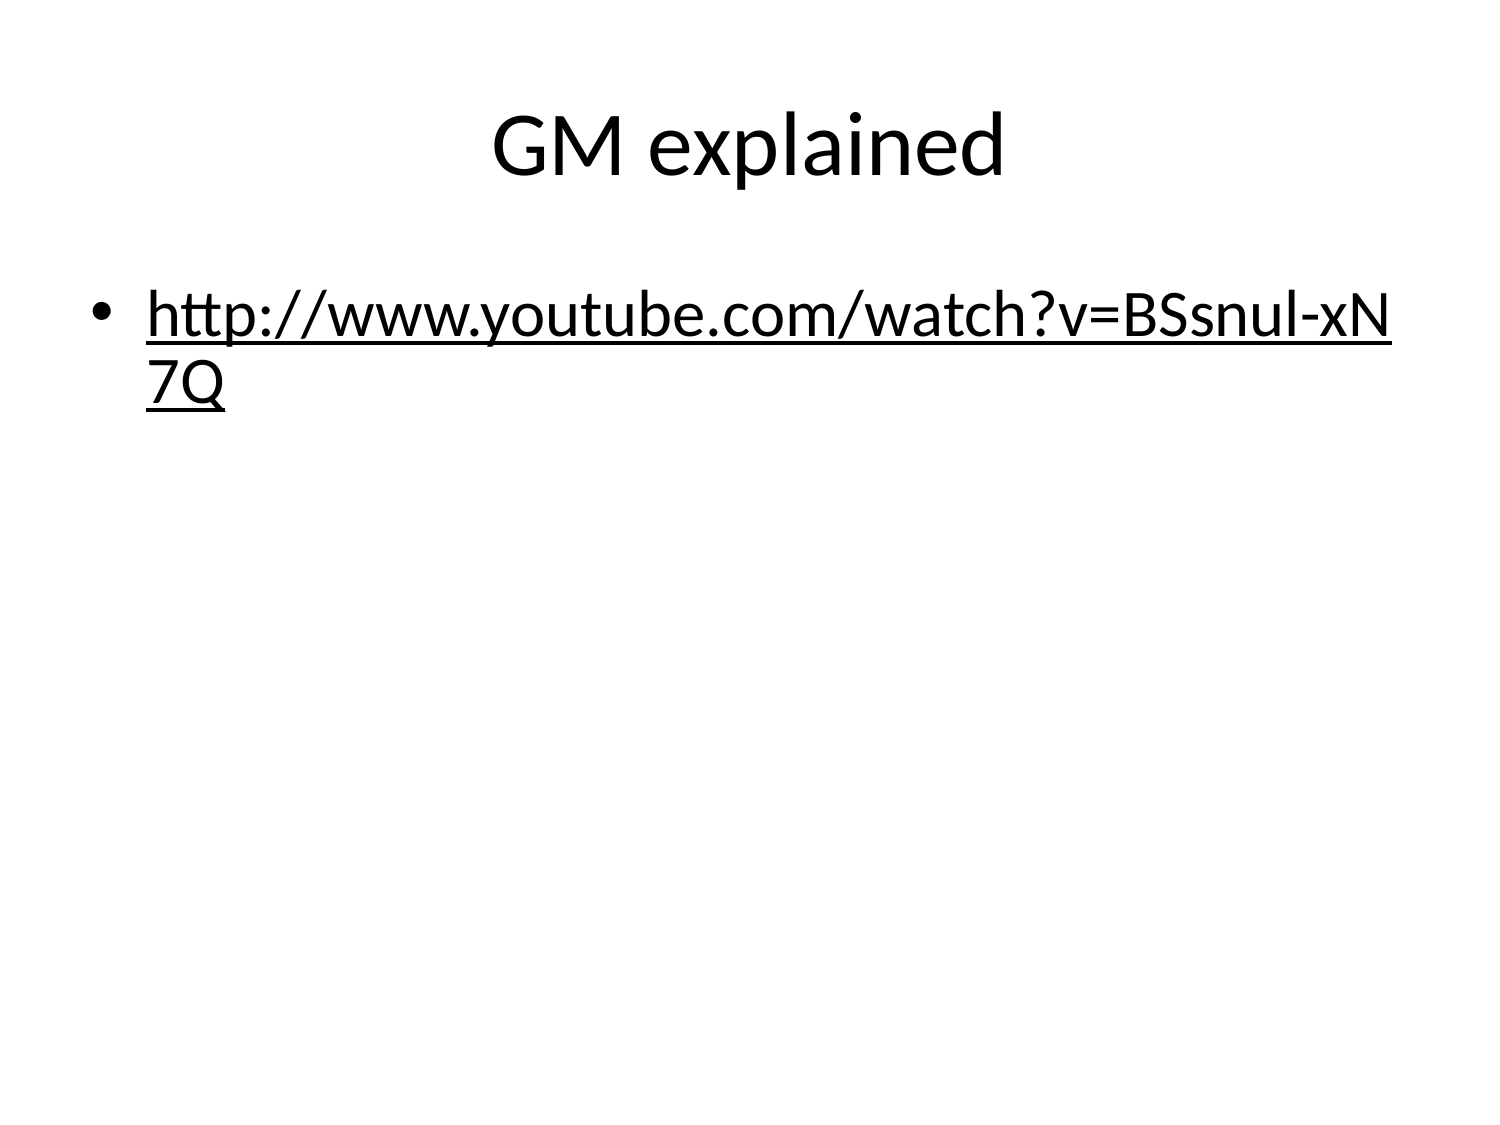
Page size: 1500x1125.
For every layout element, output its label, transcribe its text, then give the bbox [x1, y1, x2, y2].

title GM explained [75, 45, 1425, 233]
list http://www.youtube.com/watch?v=BSsnul-xN7Q [75, 262, 1425, 1005]
